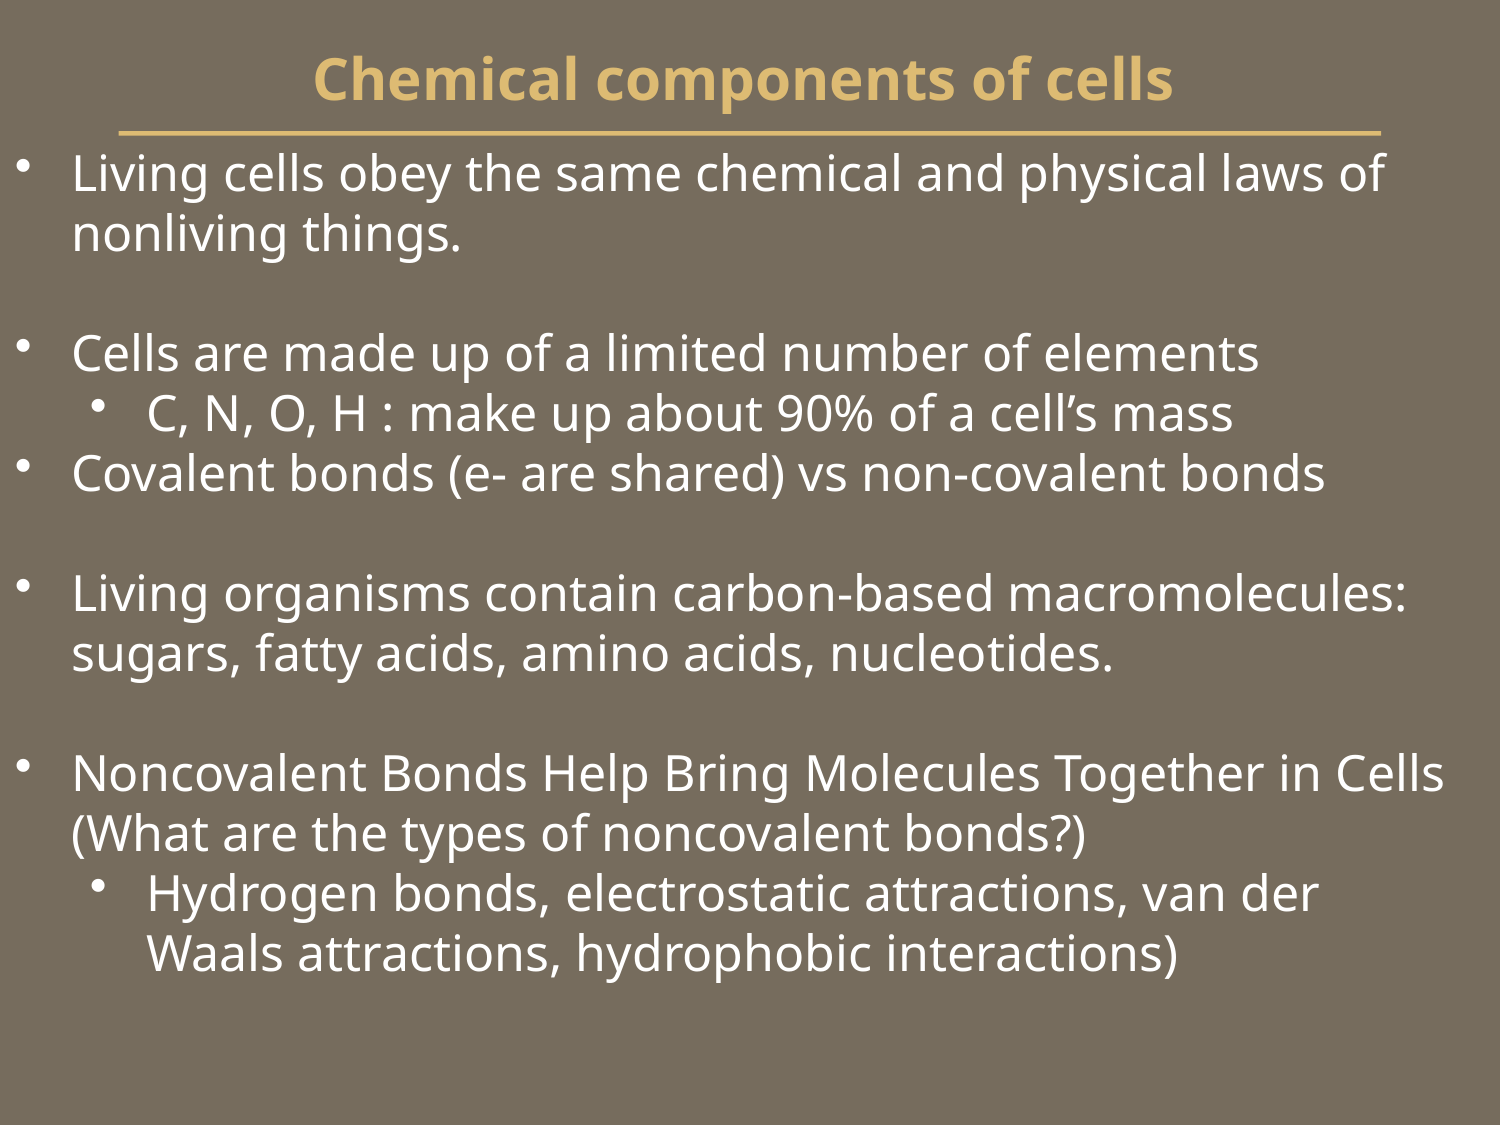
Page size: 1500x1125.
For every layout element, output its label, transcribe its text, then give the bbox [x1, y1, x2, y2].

text_box Living cells obey the same chemical and physical laws of nonliving things. Cells are made up of a limited number of elements C, N, O, H : make up about 90% of a cell’s mass Covalent bonds (e- are shared) vs non-covalent bonds Living organisms contain carbon-based macromolecules: sugars, fatty acids, amino acids, nucleotides. Noncovalent Bonds Help Bring Molecules Together in Cells (What are the types of noncovalent bonds?) Hydrogen bonds, electrostatic attractions, van der Waals attractions, hydrophobic interactions) [0, 134, 1485, 1125]
text_box Chemical components of cells [112, 20, 1375, 109]
